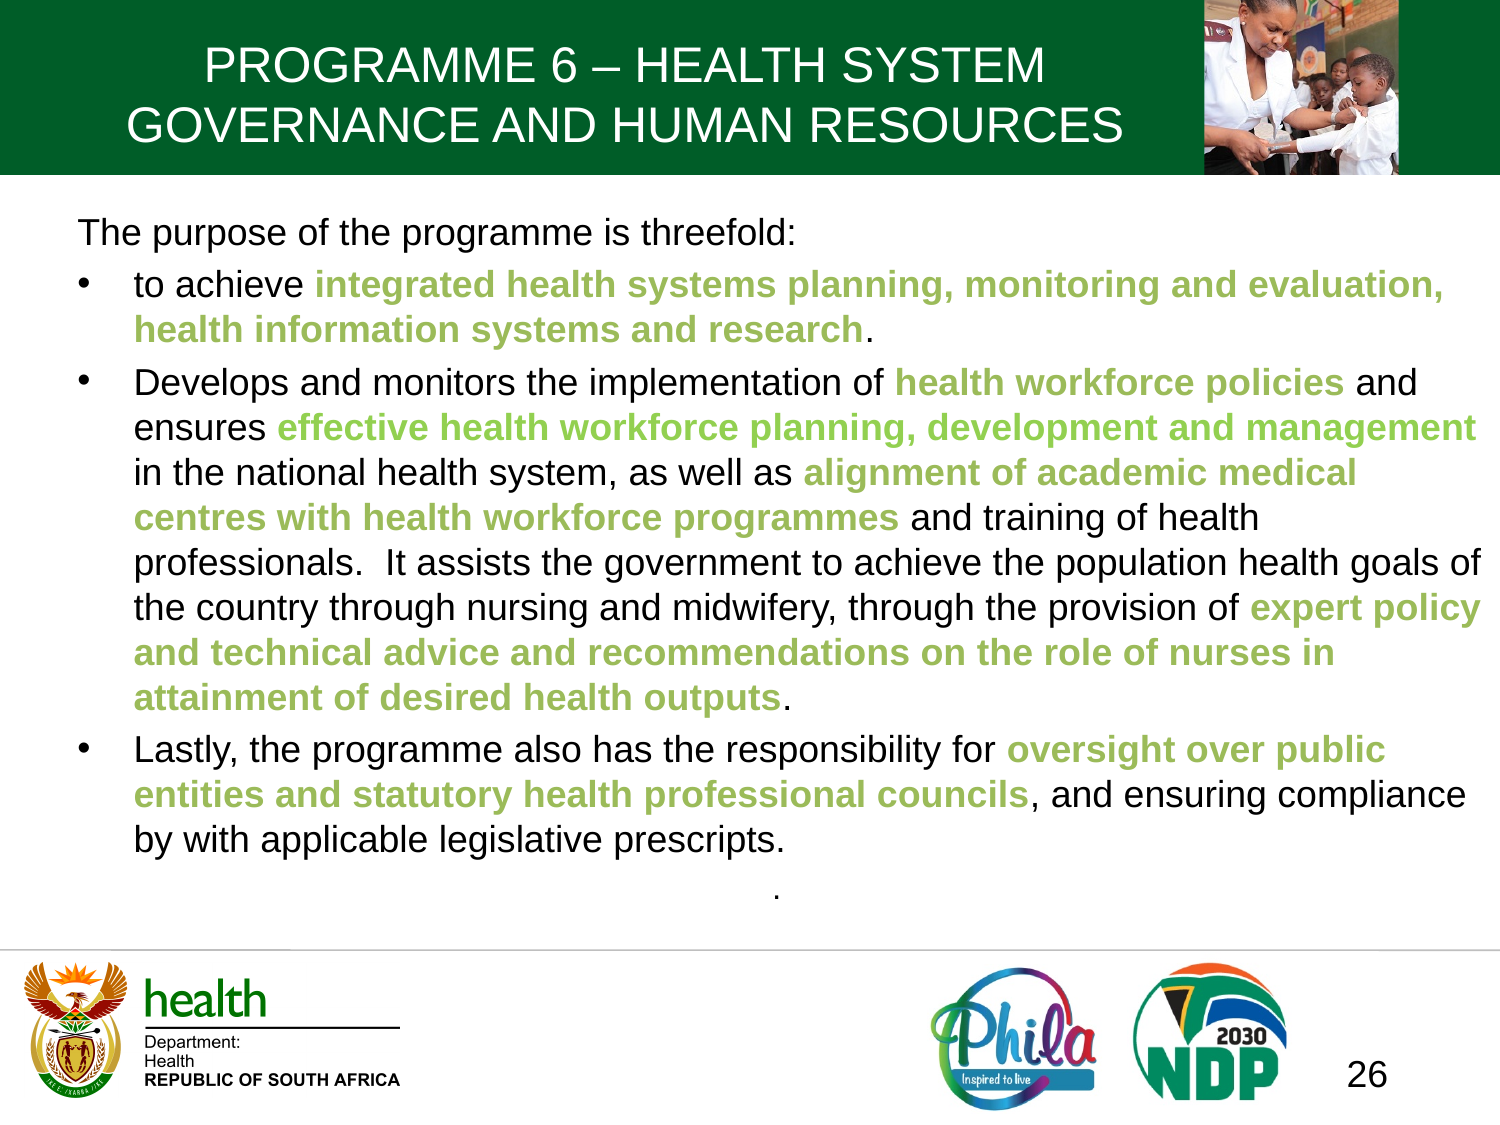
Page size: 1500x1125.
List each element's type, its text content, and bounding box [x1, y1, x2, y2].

title PROGRAMME 6 – HEALTH SYSTEM GOVERNANCE AND HUMAN RESOURCES [75, 24, 1176, 132]
list The purpose of the programme is threefold: to achieve integrated health systems planning, monitoring and evaluation, health information systems and research. Develops and monitors the implementation of health workforce policies and ensures effective health workforce planning, development and management in the national health system, as well as alignment of academic medical centres with health workforce programmes and training of health professionals. It assists the government to achieve the population health goals of the country through nursing and midwifery, through the provision of expert policy and technical advice and recommendations on the role of nurses in attainment of desired health outputs. Lastly, the programme also has the responsibility for oversight over public entities and statutory health professional councils, and ensuring compliance by with applicable legislative prescripts. . [62, 200, 1500, 988]
picture [1204, 0, 1399, 175]
picture [927, 988, 1103, 1114]
picture [24, 962, 400, 1098]
picture [1127, 988, 1302, 1125]
